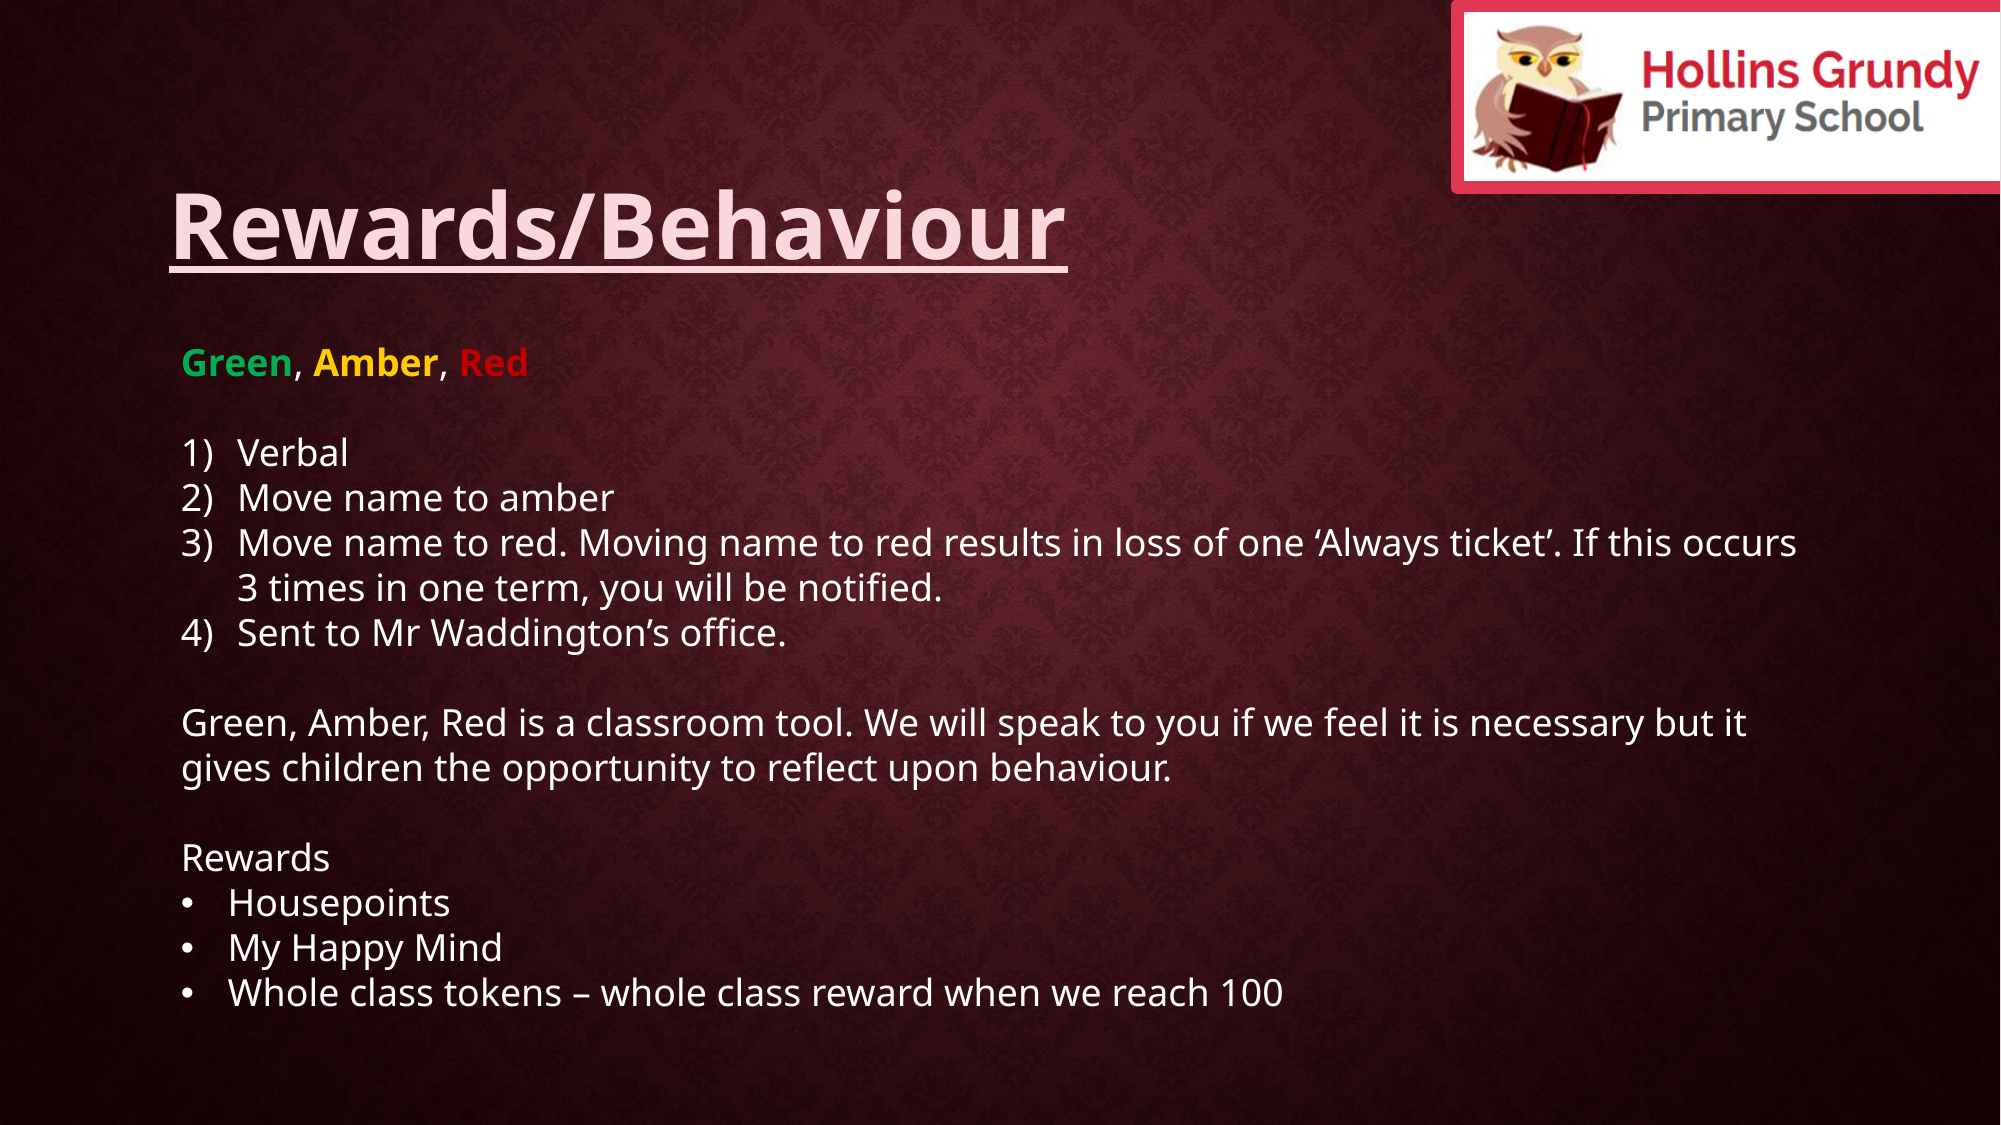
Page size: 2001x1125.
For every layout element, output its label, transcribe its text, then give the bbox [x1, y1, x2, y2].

text_box Green, Amber, Red Verbal Move name to amber Move name to red. Moving name to red results in loss of one ‘Always ticket’. If this occurs 3 times in one term, you will be notified. Sent to Mr Waddington’s office. Green, Amber, Red is a classroom tool. We will speak to you if we feel it is necessary but it gives children the opportunity to reflect upon behaviour. Rewards Housepoints My Happy Mind Whole class tokens – whole class reward when we reach 100 [166, 332, 1835, 1022]
text_box Rewards/Behaviour [153, 160, 1083, 285]
picture [1462, 11, 2000, 182]
